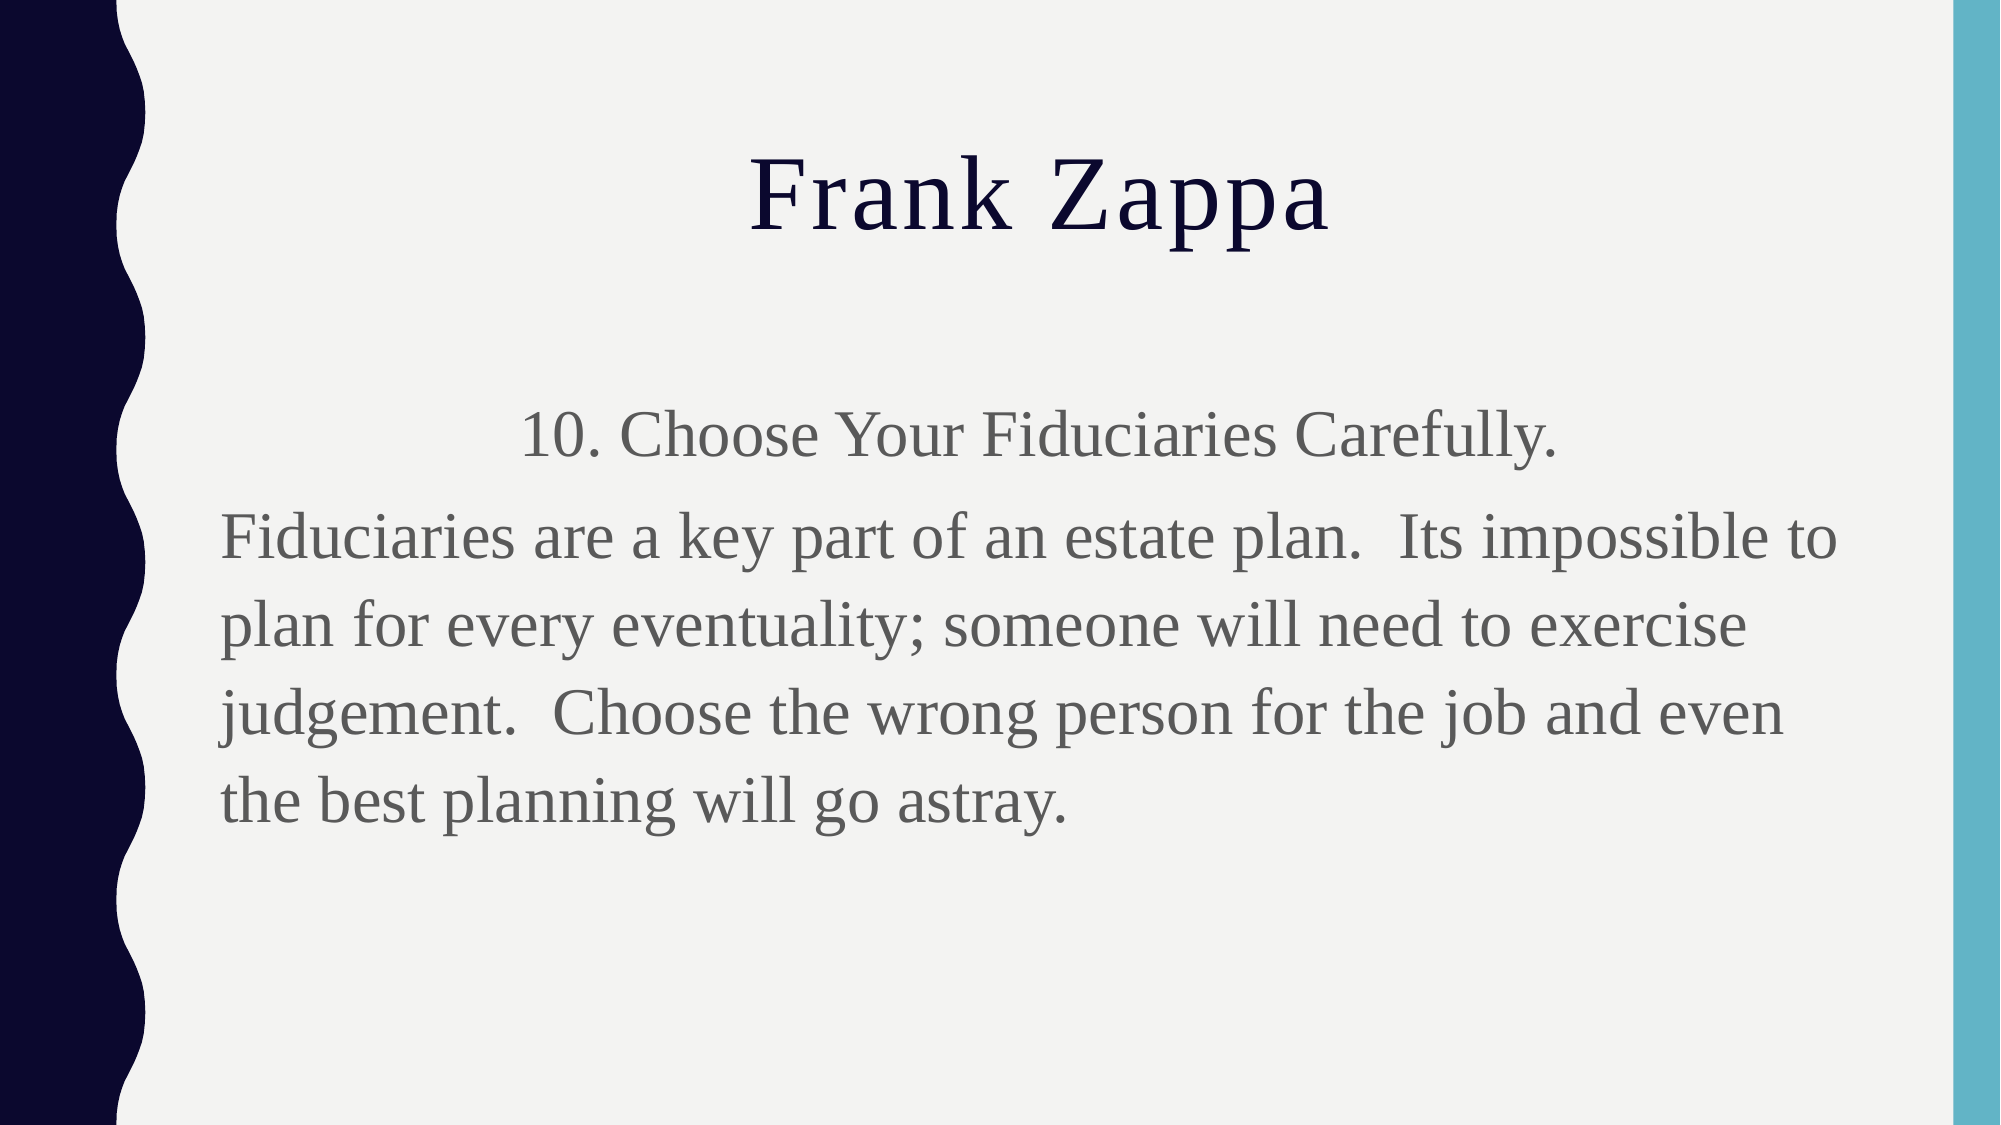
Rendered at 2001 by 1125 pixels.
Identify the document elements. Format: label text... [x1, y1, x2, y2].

title Frank Zappa [205, 130, 1875, 373]
list 10. Choose Your Fiduciaries Carefully. Fiduciaries are a key part of an estate plan. Its impossible to plan for every eventuality; someone will need to exercise judgement. Choose the wrong person for the job and even the best planning will go astray. [205, 373, 1875, 964]
